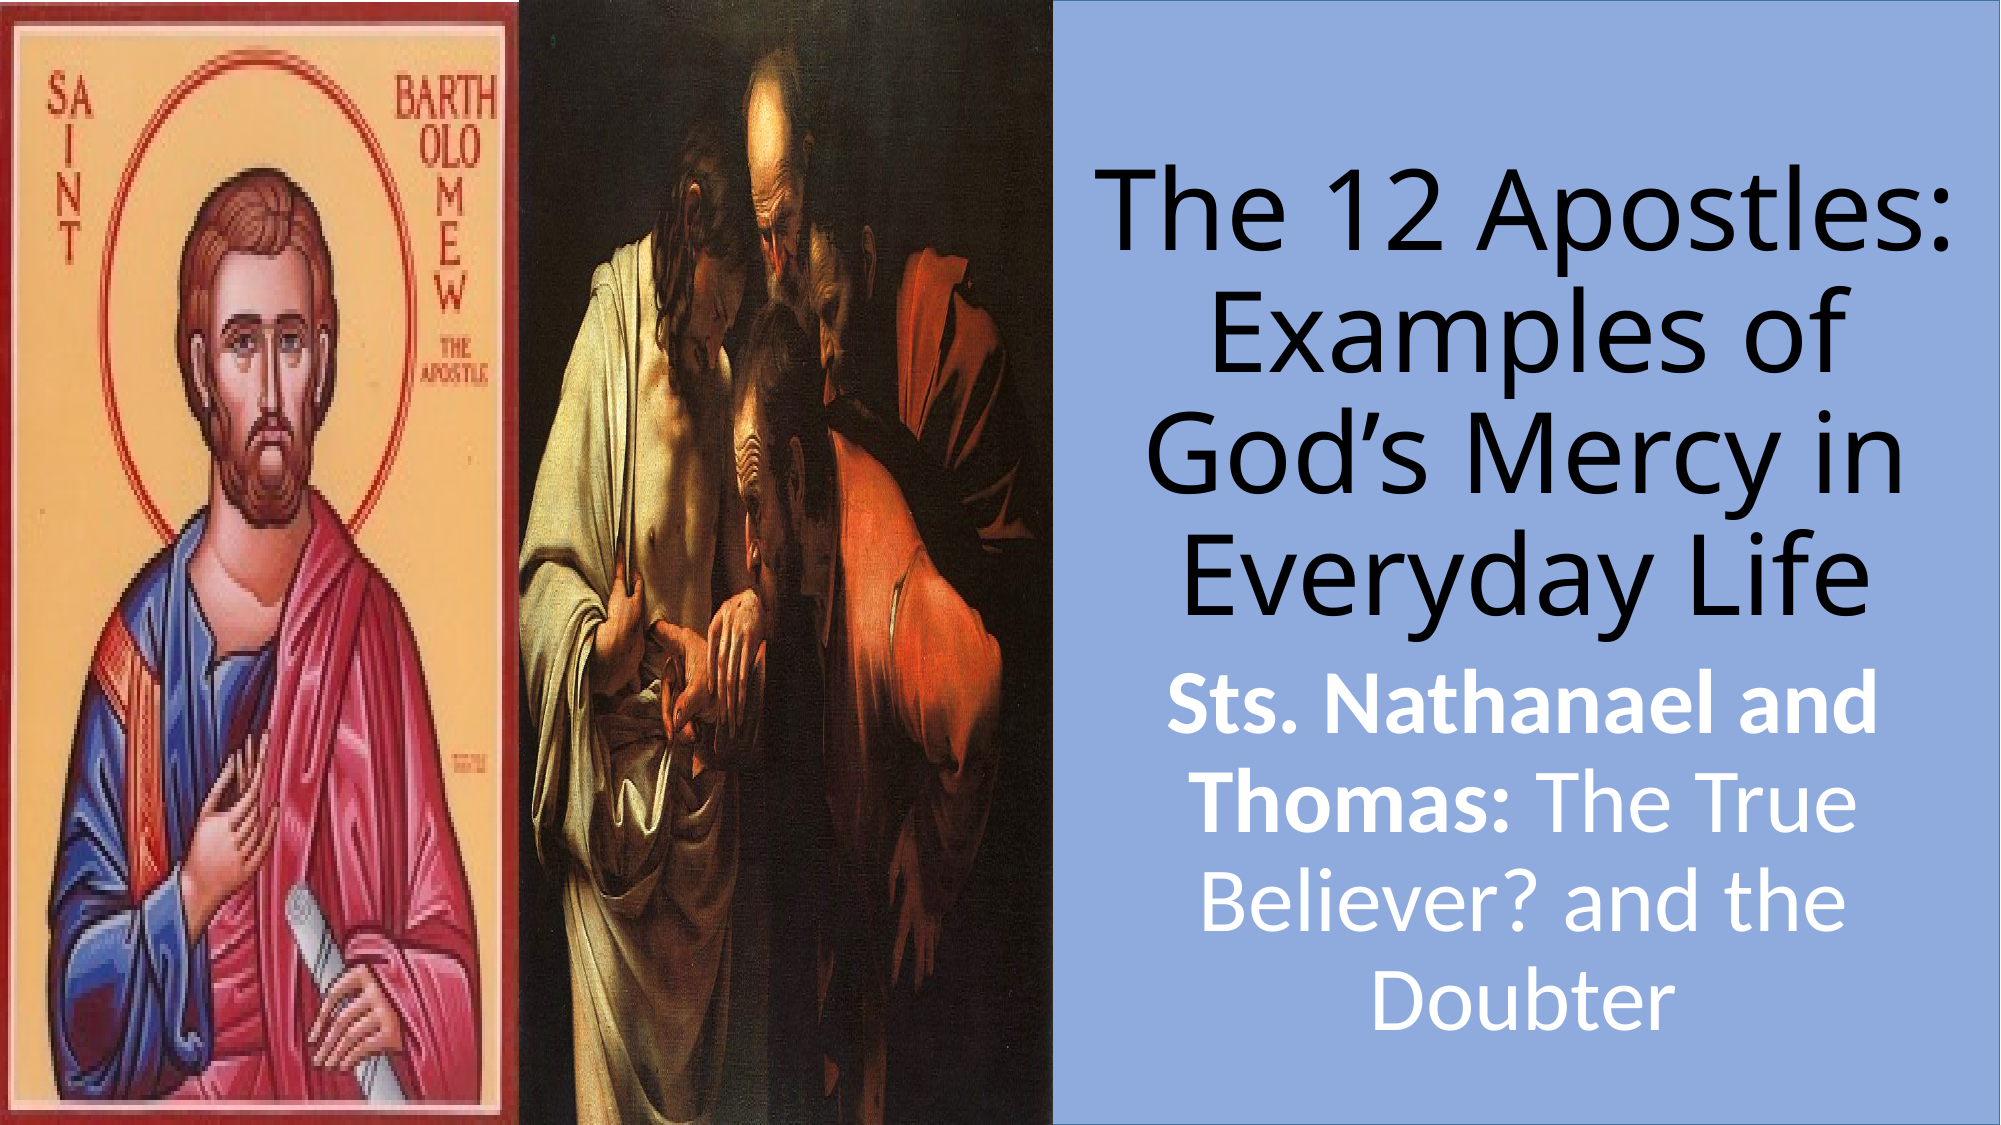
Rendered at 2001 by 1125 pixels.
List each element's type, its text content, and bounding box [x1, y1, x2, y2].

picture [0, 0, 1053, 1125]
text_box Sts. Nathanael and Thomas: The True Believer? and the Doubter [1136, 647, 1913, 1078]
text_box [1053, 0, 2000, 1125]
text_box The 12 Apostles: Examples of God’s Mercy in Everyday Life [1075, 30, 1977, 648]
